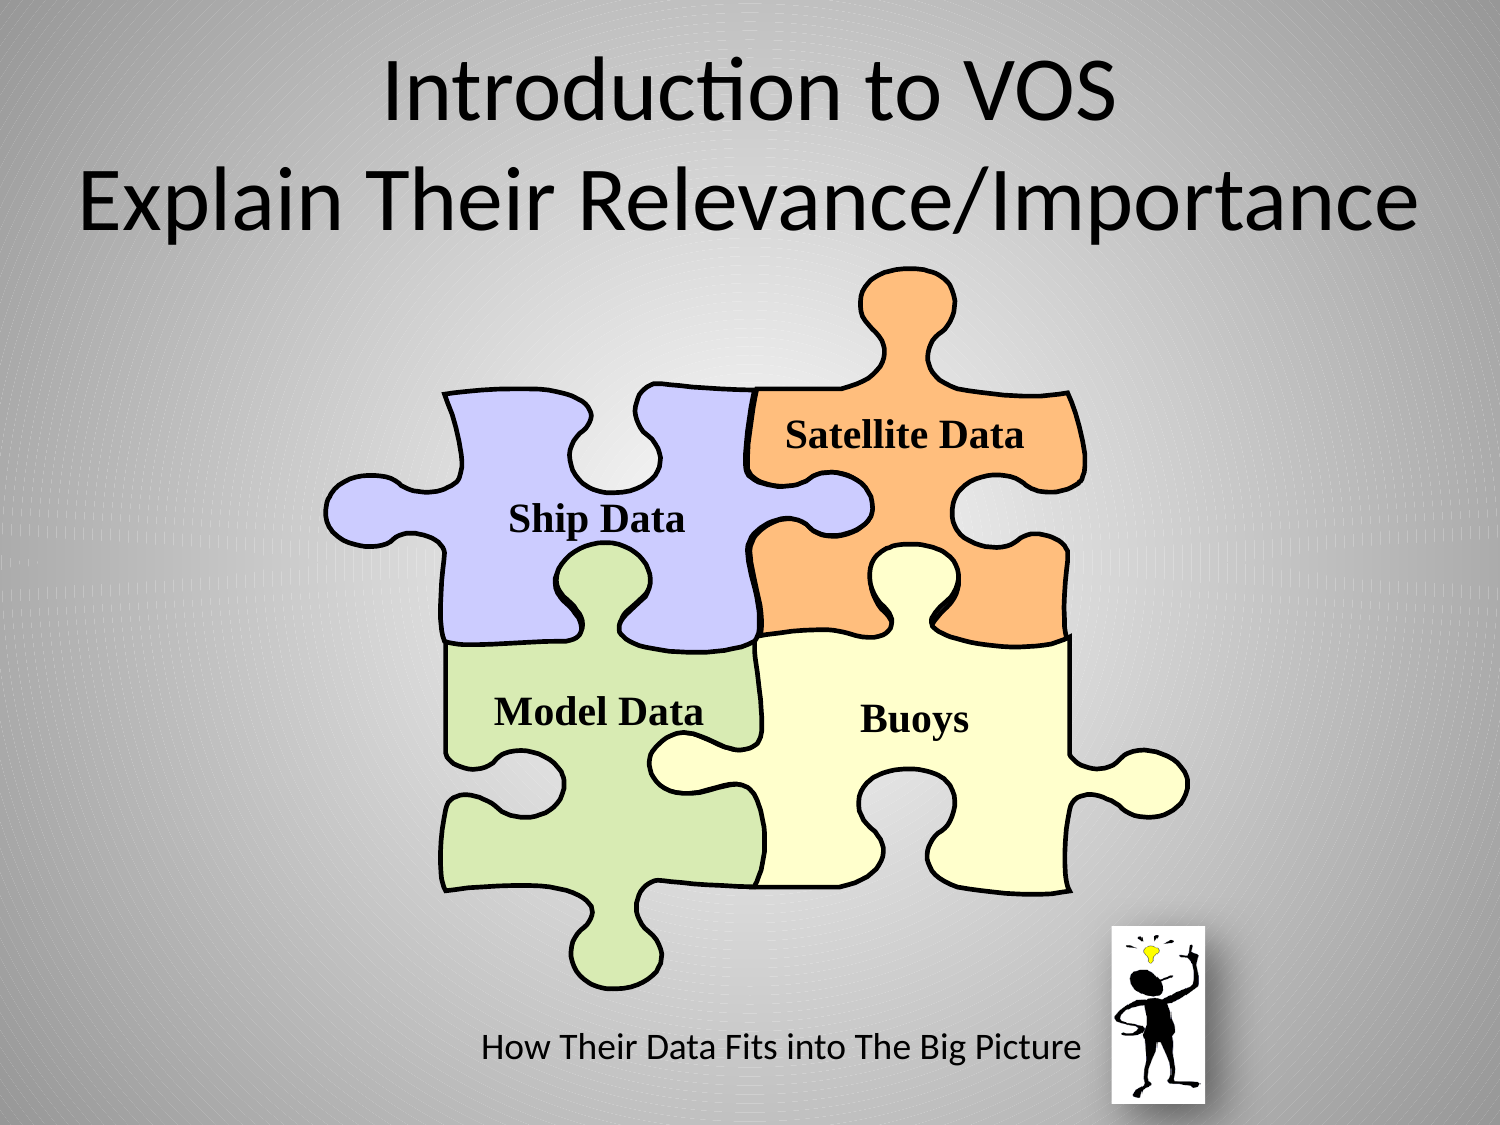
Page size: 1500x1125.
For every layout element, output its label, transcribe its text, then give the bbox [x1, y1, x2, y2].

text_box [432, 659, 767, 988]
title Introduction to VOS Explain Their Relevance/Importance [24, 45, 1475, 233]
text_box How Their Data Fits into The Big Picture [466, 1015, 1098, 1075]
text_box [737, 267, 1085, 542]
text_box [324, 383, 872, 651]
picture [1111, 925, 1206, 1105]
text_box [771, 543, 1188, 895]
